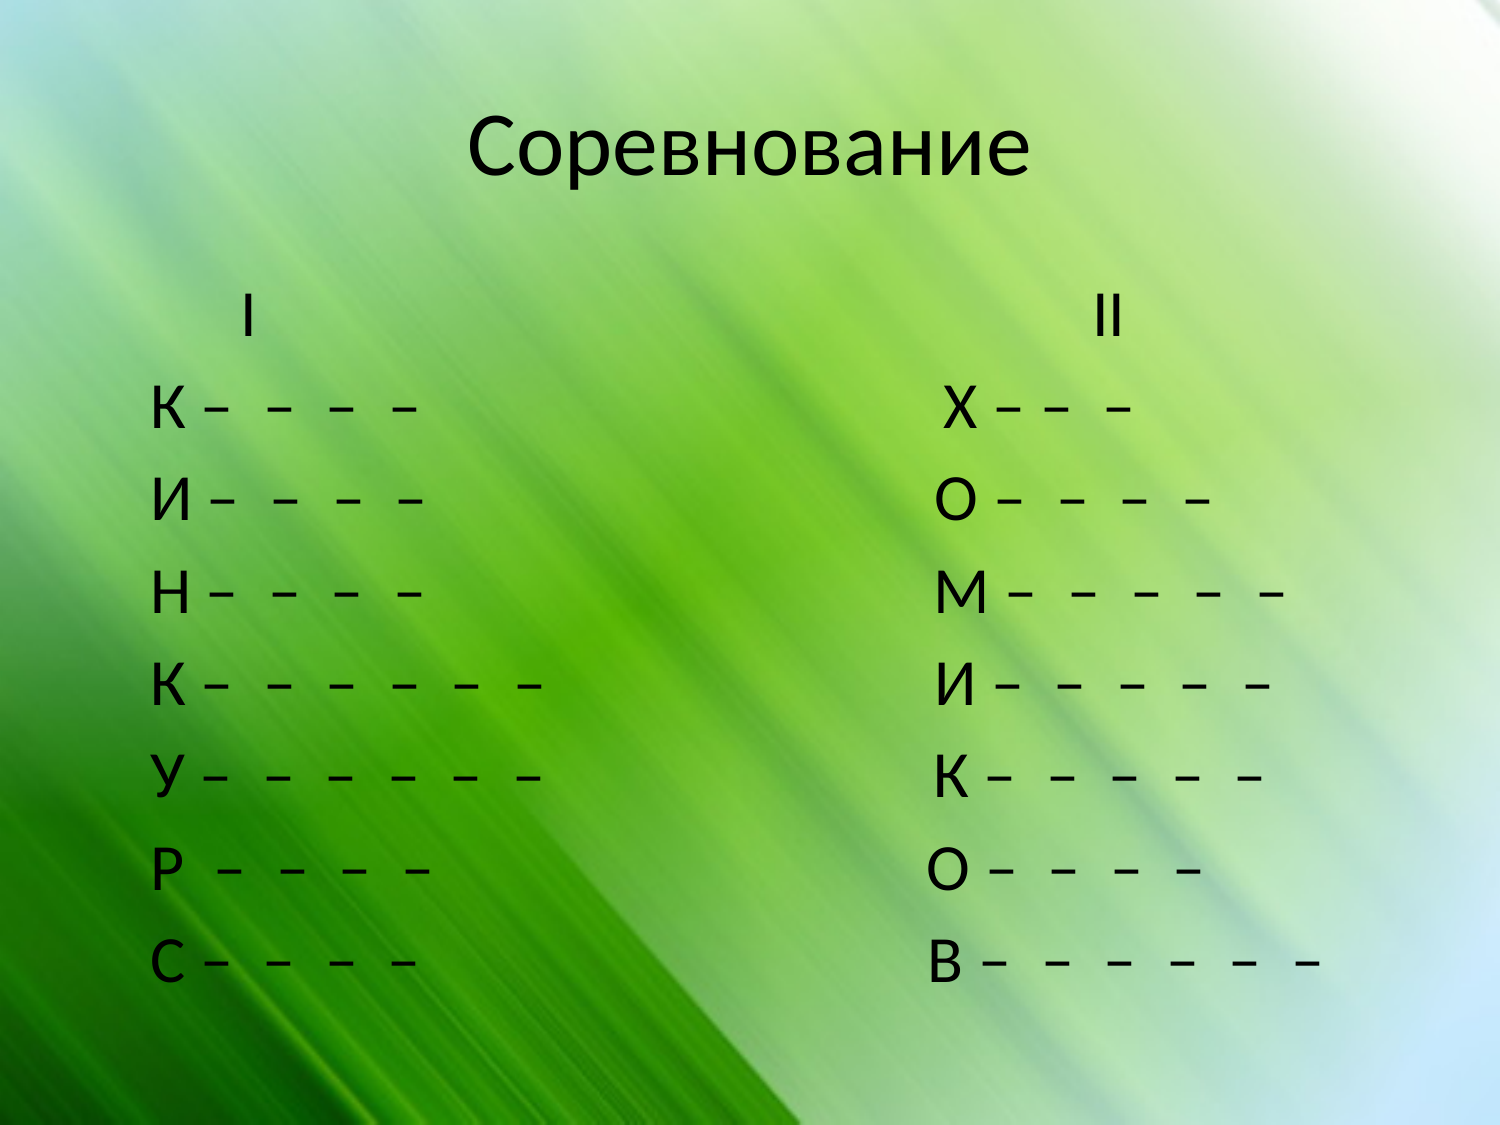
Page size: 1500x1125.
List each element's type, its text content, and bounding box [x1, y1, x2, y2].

list I II К – – – – Х – – – И – – – – О – – – – Н – – – – М – – – – – К – – – – – – И – – – – – У – – – – – – К – – – – – Р – – – – О – – – – С – – – – В – – – – – – [75, 262, 1425, 1005]
title Соревнование [75, 45, 1425, 233]
picture [0, 0, 1500, 1125]
